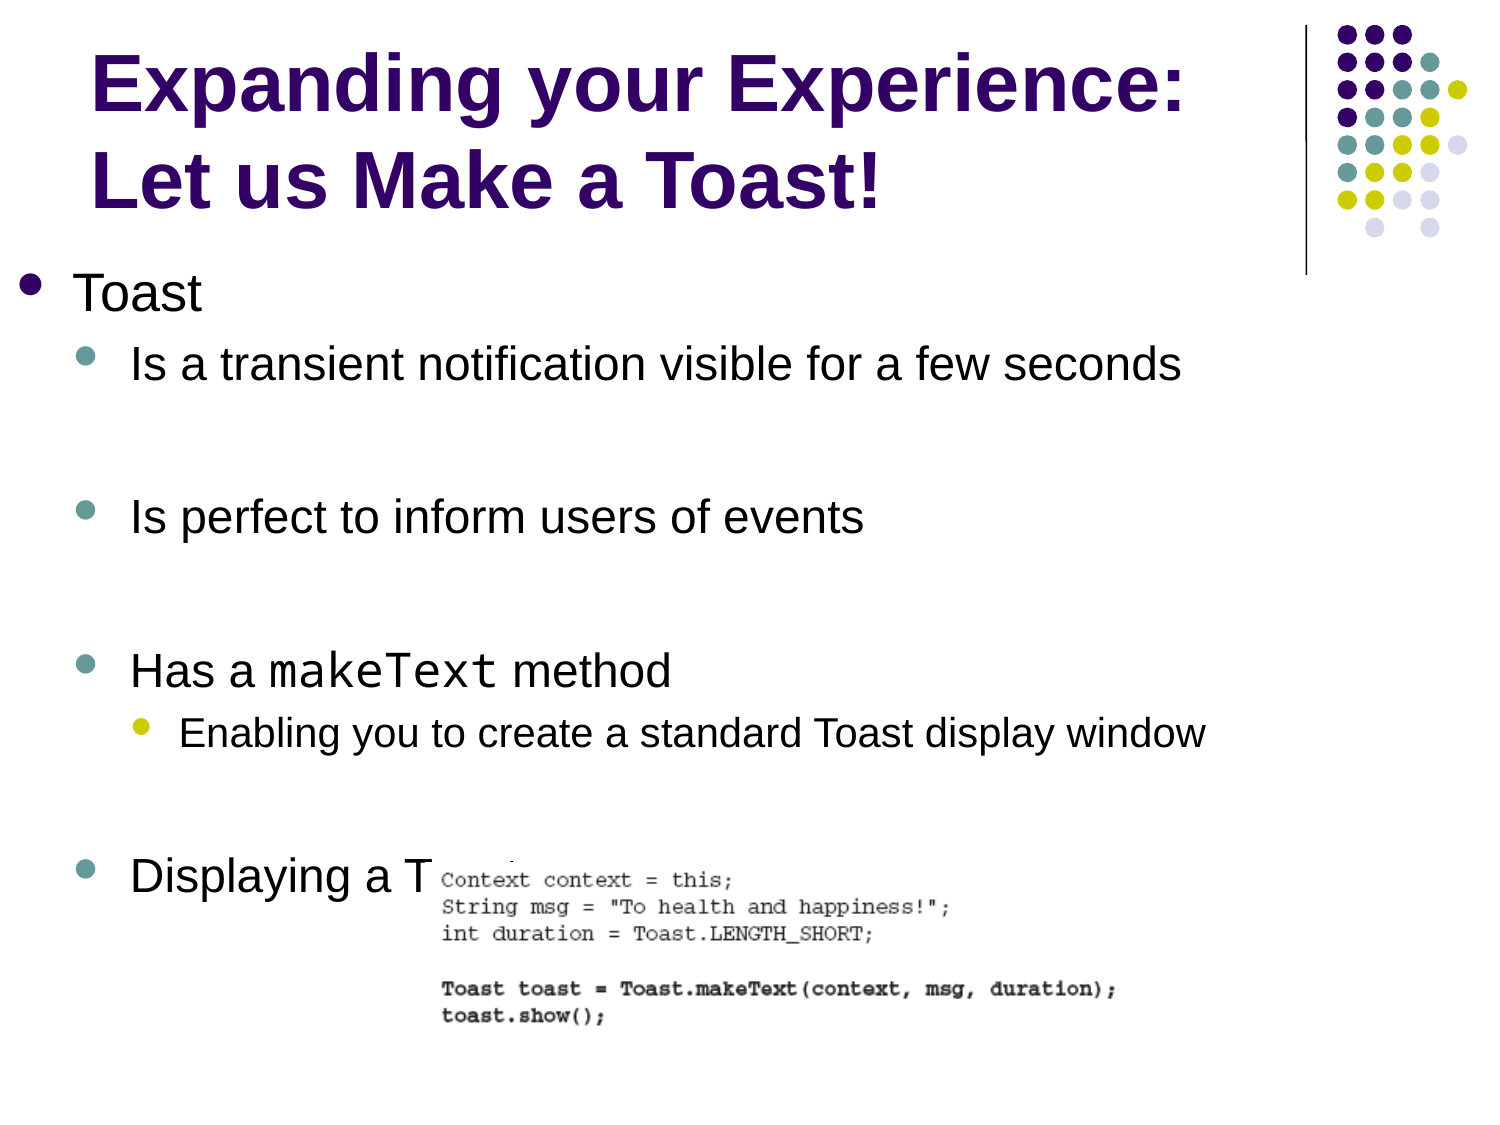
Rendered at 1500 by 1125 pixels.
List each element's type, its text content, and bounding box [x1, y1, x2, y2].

title Expanding your Experience: Let us Make a Toast! [75, 20, 1313, 233]
list Toast Is a transient notification visible for a few seconds Is perfect to inform users of events Has a makeText method Enabling you to create a standard Toast display window Displaying a Toast: [1, 249, 1475, 1100]
picture [424, 862, 1138, 1043]
